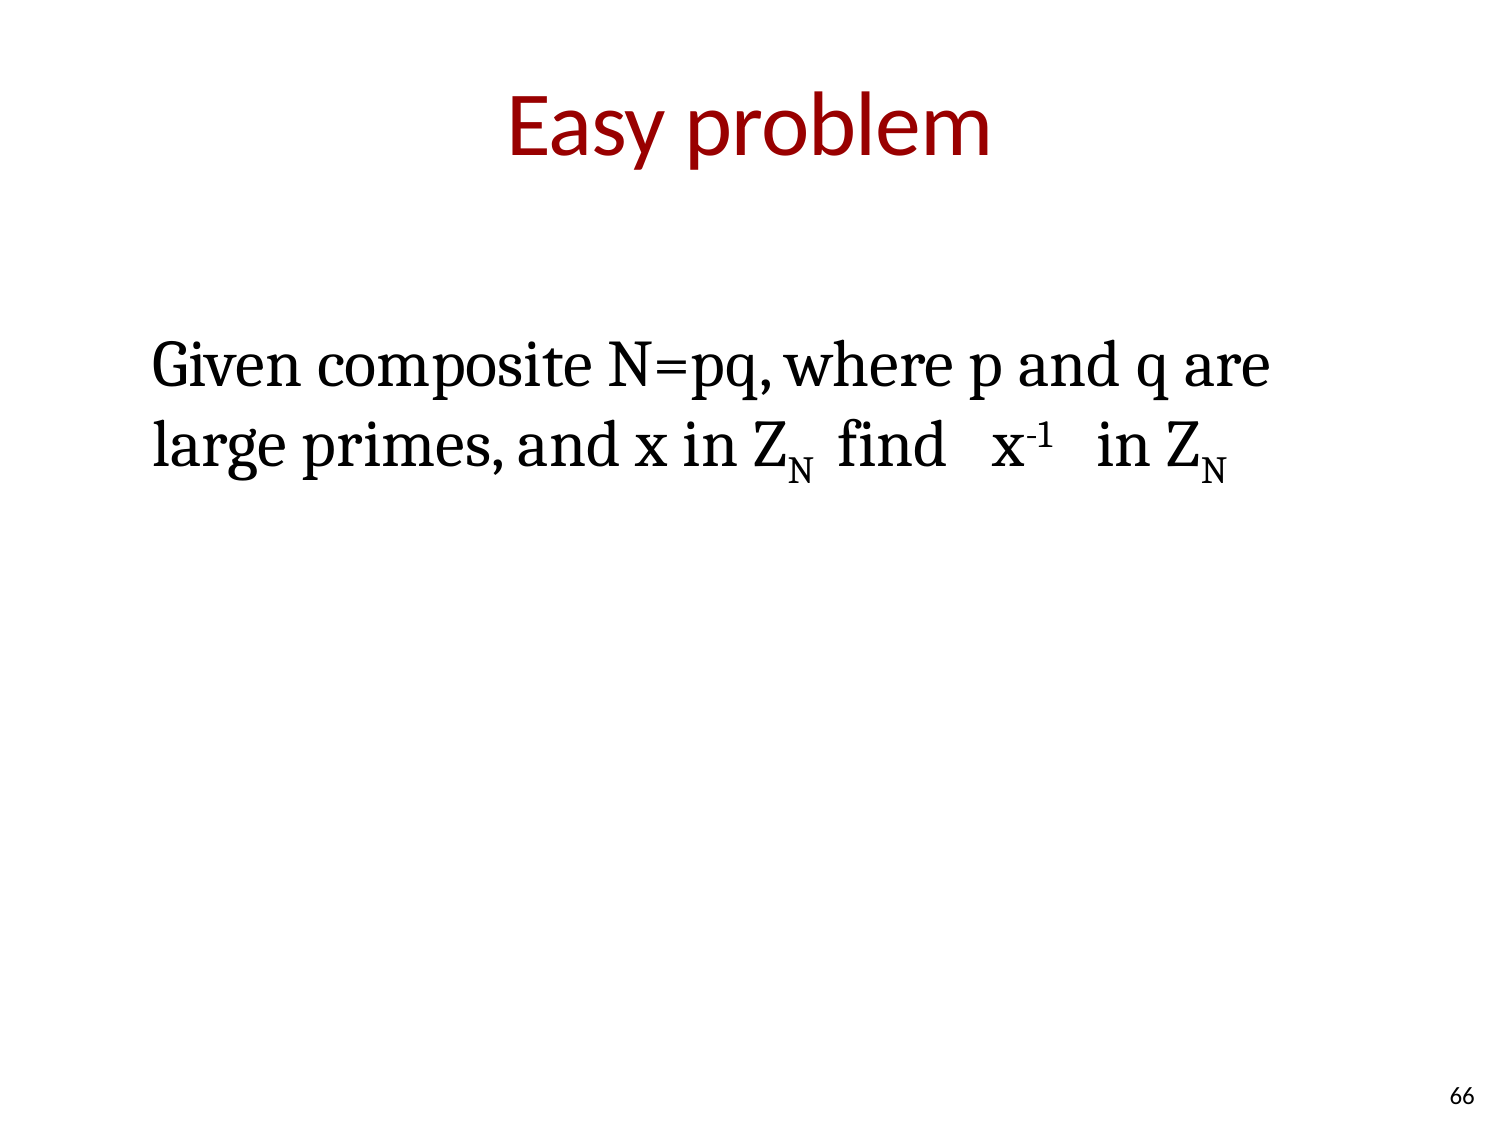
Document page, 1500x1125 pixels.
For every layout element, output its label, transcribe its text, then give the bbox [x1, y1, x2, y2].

slide_number 66 [1125, 1065, 1475, 1125]
title Easy problem [75, 24, 1425, 213]
list Given composite N=pq, where p and q are large primes, and x in ZN find x-1 in ZN [137, 312, 1388, 1005]
